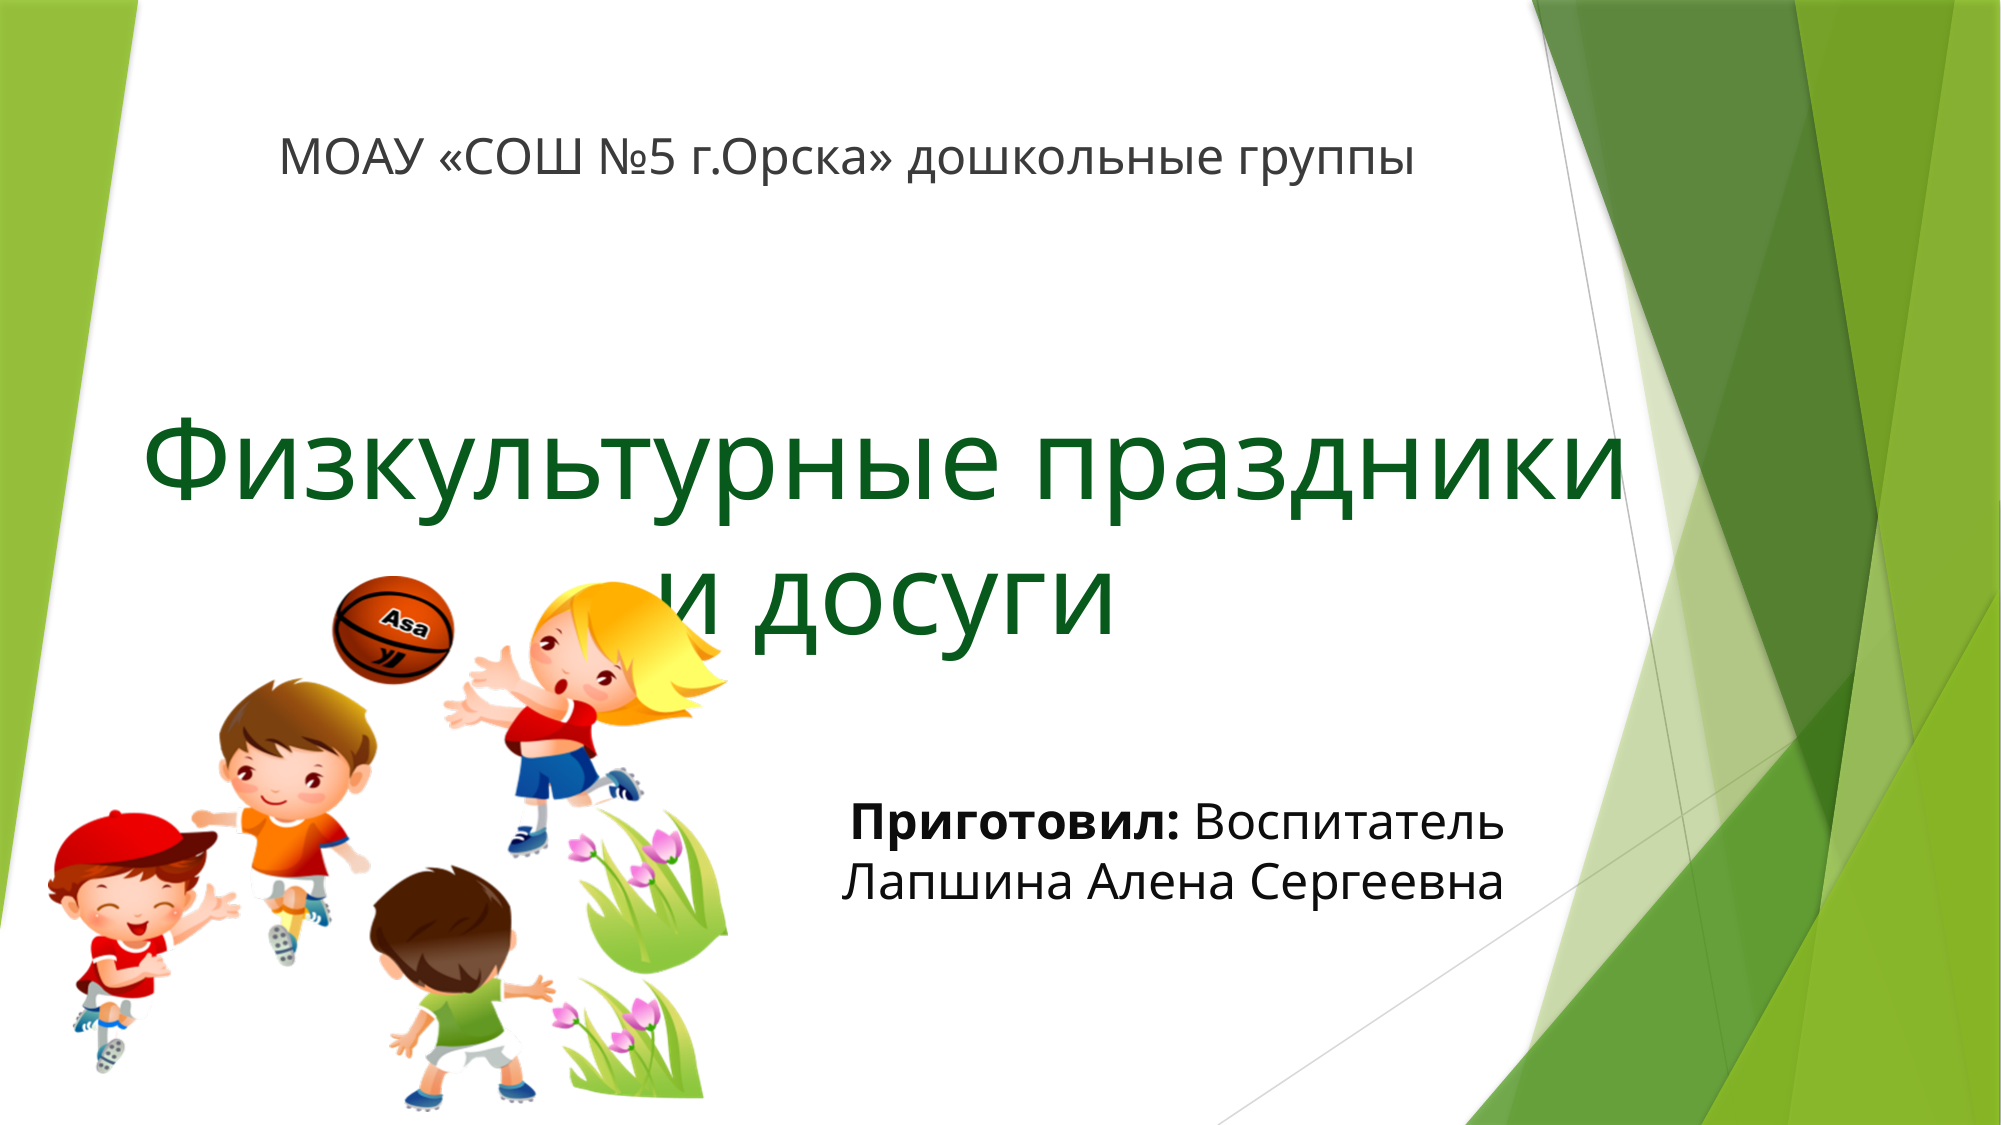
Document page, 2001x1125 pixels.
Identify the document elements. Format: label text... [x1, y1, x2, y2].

text_box МОАУ «СОШ №5 г.Орска» дошкольные группы [153, 26, 1543, 282]
picture [48, 576, 729, 1113]
subtitle Приготовил: Воспитатель Лапшина Алена Сергеевна [826, 782, 1522, 970]
title Физкультурные праздники и досуги [78, 280, 1694, 665]
